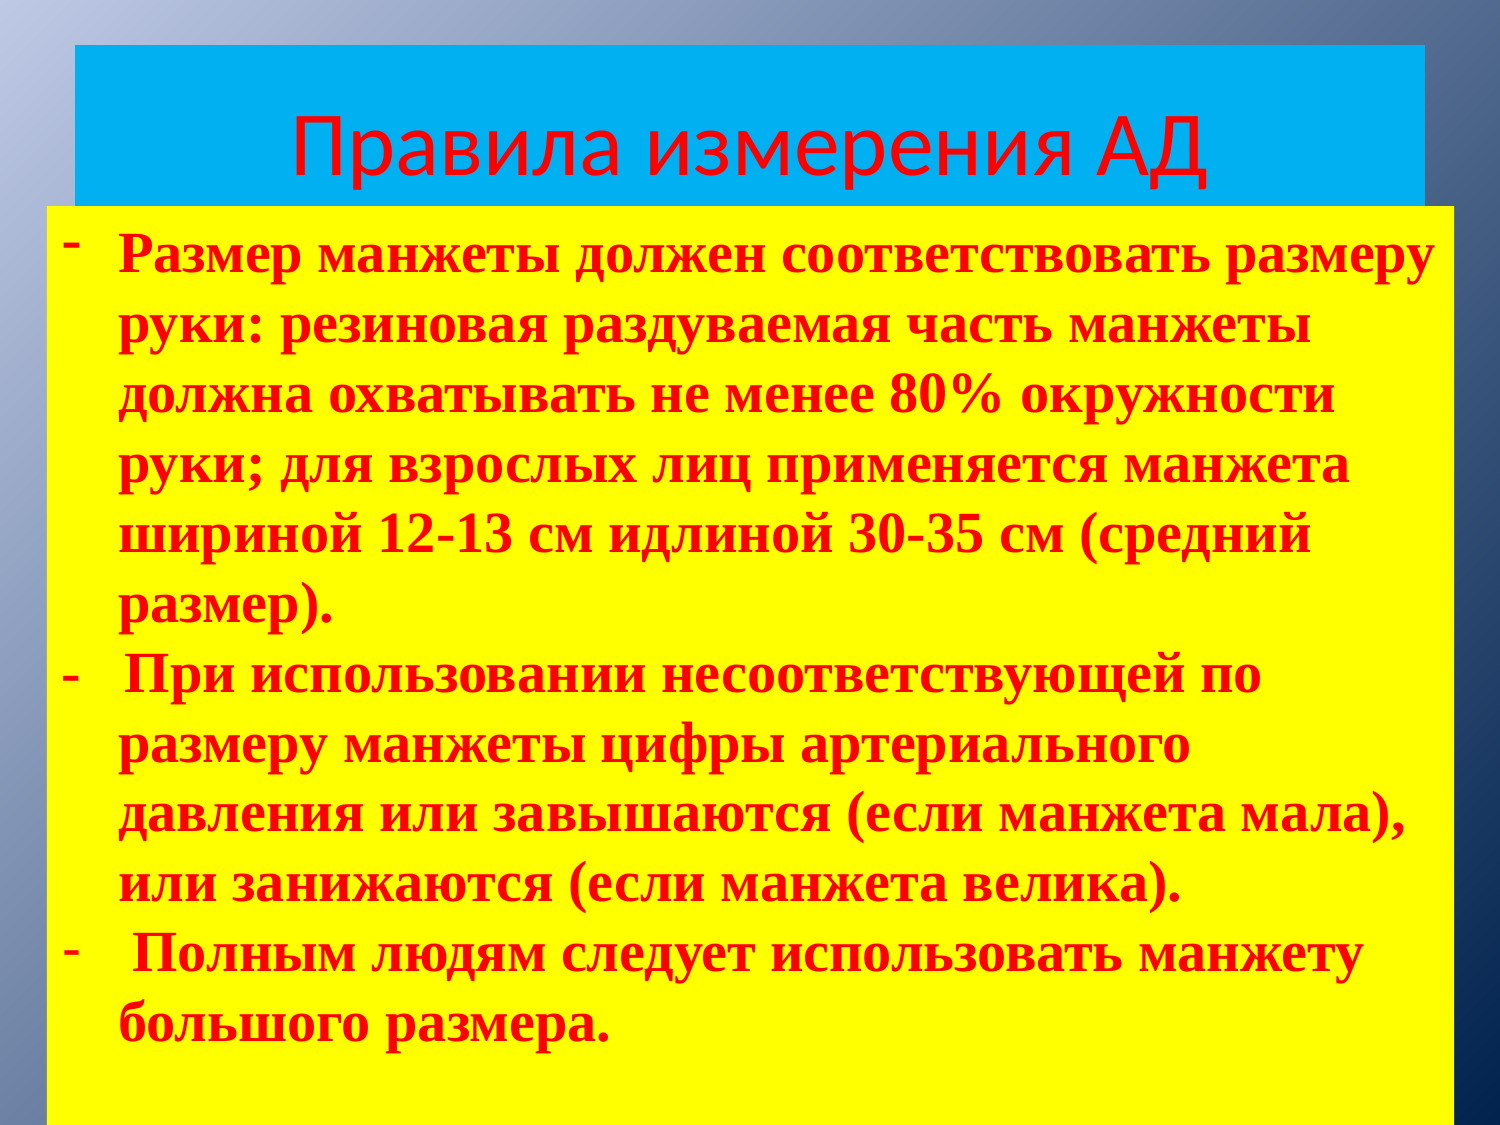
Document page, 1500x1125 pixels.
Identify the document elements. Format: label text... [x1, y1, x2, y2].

list Размер манжеты должен соответствовать размеру руки: резиновая раздуваемая часть манжеты должна охватывать не менее 80% окружности руки; для взрослых лиц применяется манжета шириной 12-13 см идлиной 30-35 см (средний размер). - При использовании несоответствующей по размеру манжеты цифры артериального давления или завышаются (если манжета мала), или занижаются (если манжета велика). Полным людям следует использовать манжету большого размера. [46, 206, 1455, 1125]
title Правила измерения АД [75, 45, 1425, 206]
